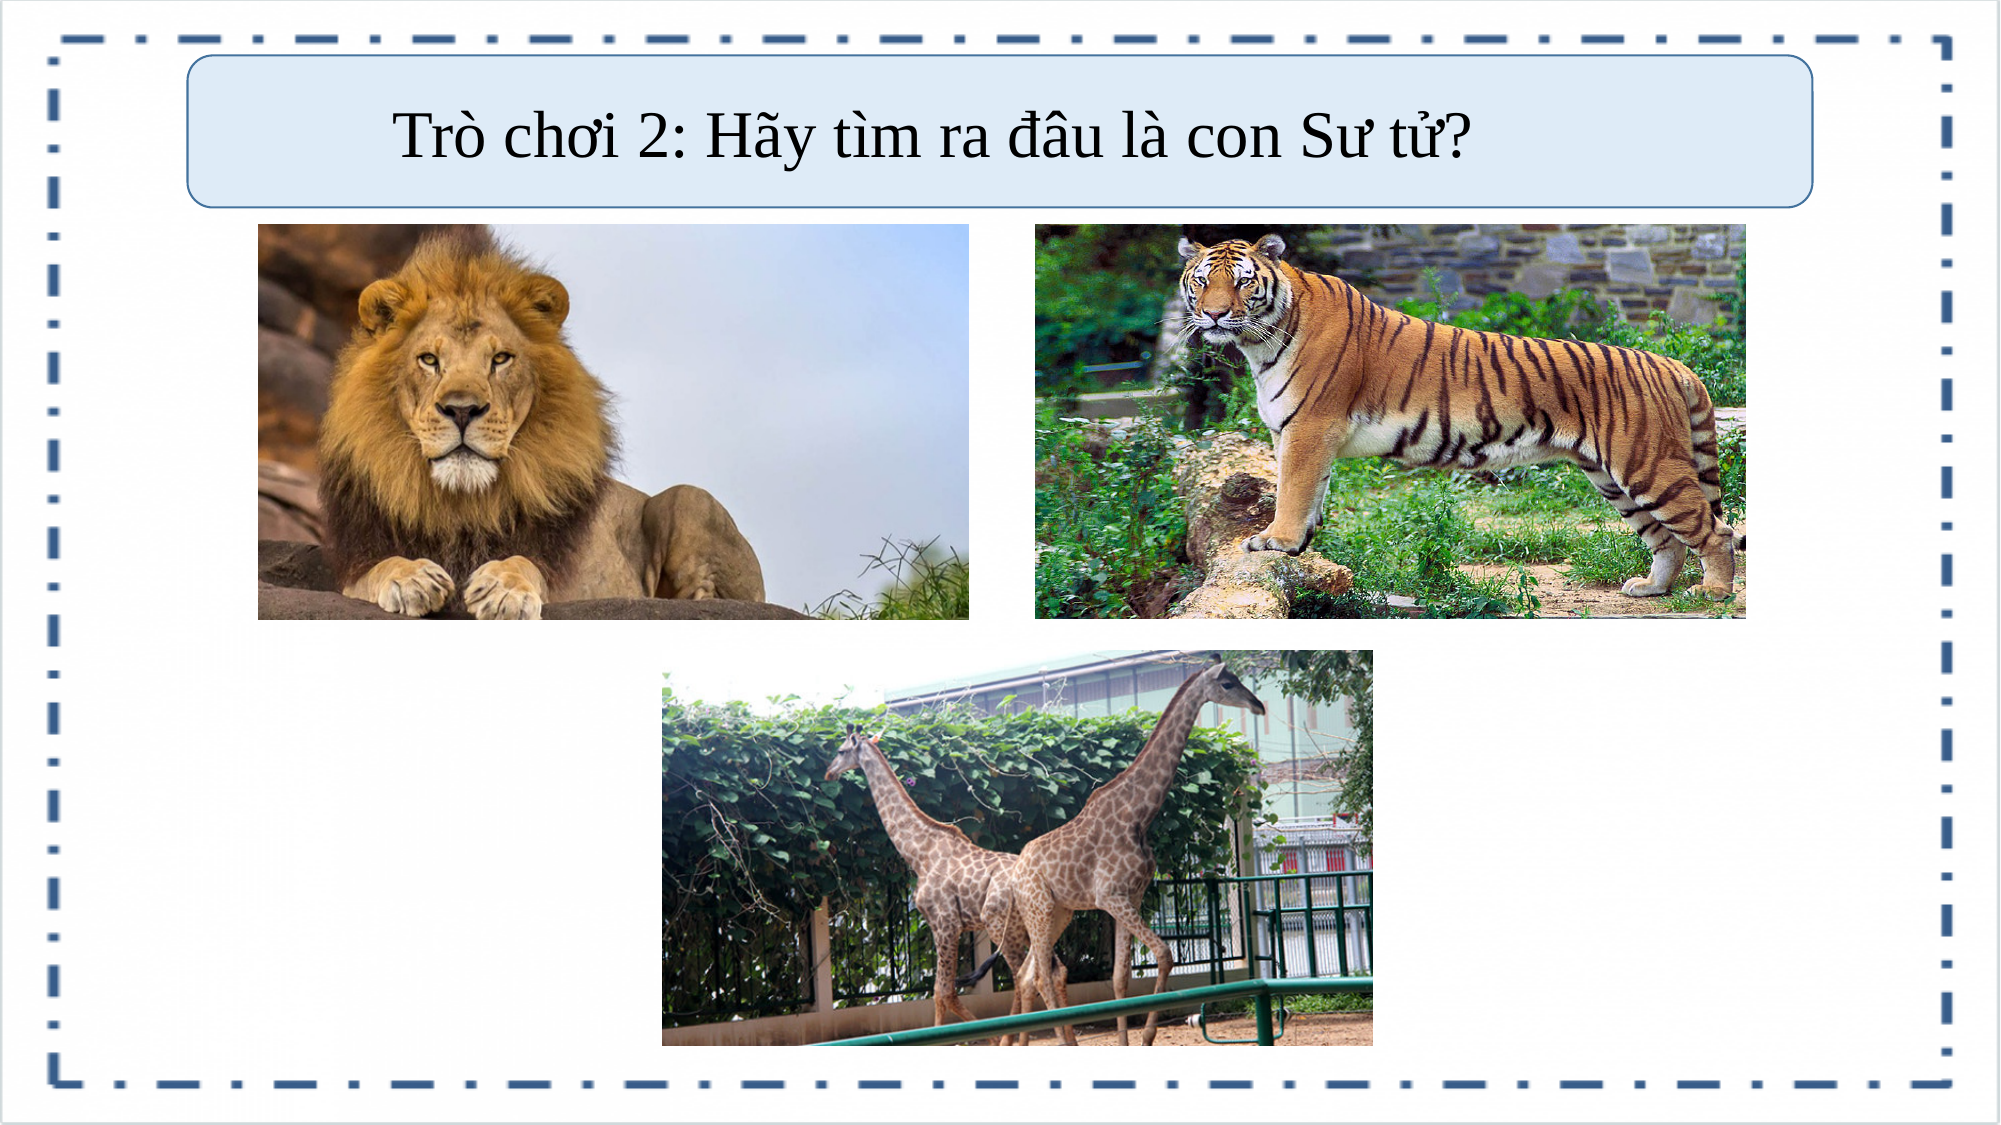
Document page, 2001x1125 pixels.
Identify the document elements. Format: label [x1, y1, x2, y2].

list [258, 224, 969, 620]
list [1035, 224, 1746, 619]
text_box [187, 55, 1813, 208]
picture [0, 0, 2001, 1125]
